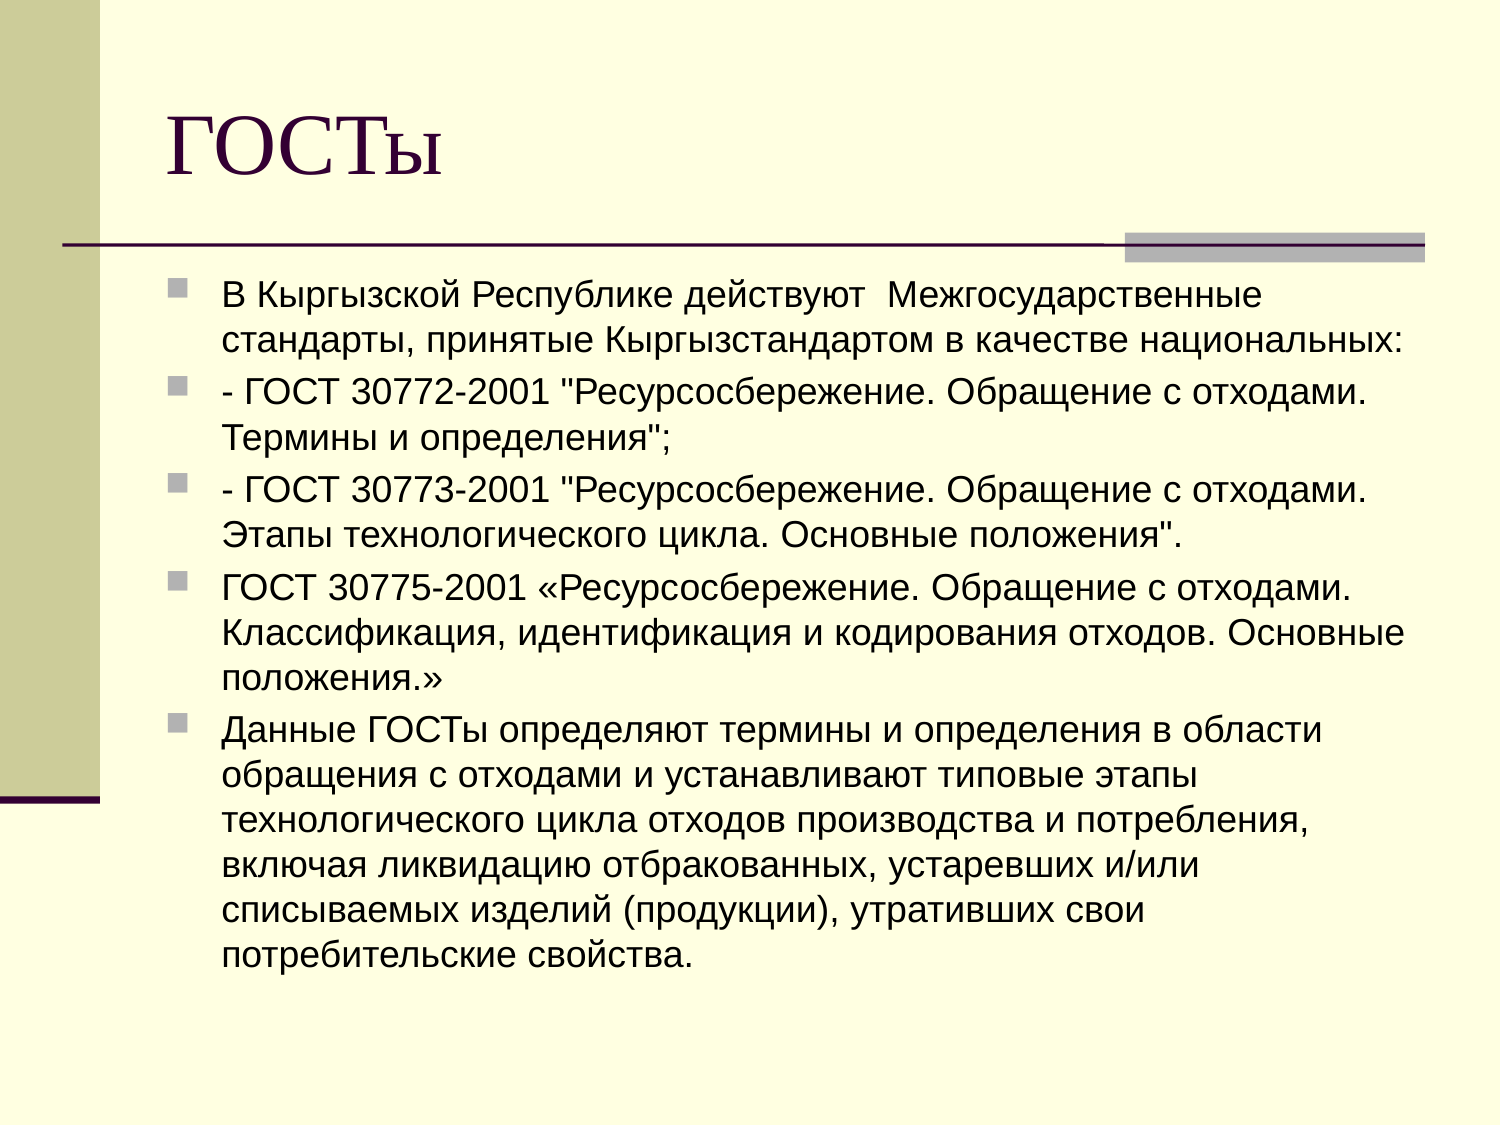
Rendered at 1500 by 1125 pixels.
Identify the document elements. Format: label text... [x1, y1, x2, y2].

list В Кыргызской Республике действуют Межгосударственные стандарты, принятые Кыргызстандартом в качестве национальных: - ГОСТ 30772-2001 "Ресурсосбережение. Обращение с отходами. Термины и определения"; - ГОСТ 30773-2001 "Ресурсосбережение. Обращение с отходами. Этапы технологического цикла. Основные положения". ГОСТ 30775-2001 «Ресурсосбережение. Обращение с отходами. Классификация, идентификация и кодирования отходов. Основные положения.» Данные ГОСТы определяют термины и определения в области обращения с отходами и устанавливают типовые этапы технологического цикла отходов производства и потребления, включая ликвидацию отбракованных, устаревших и/или списываемых изделий (продукции), утративших свои потребительские свойства. [149, 262, 1426, 1006]
title ГОСТы [149, 45, 1426, 234]
